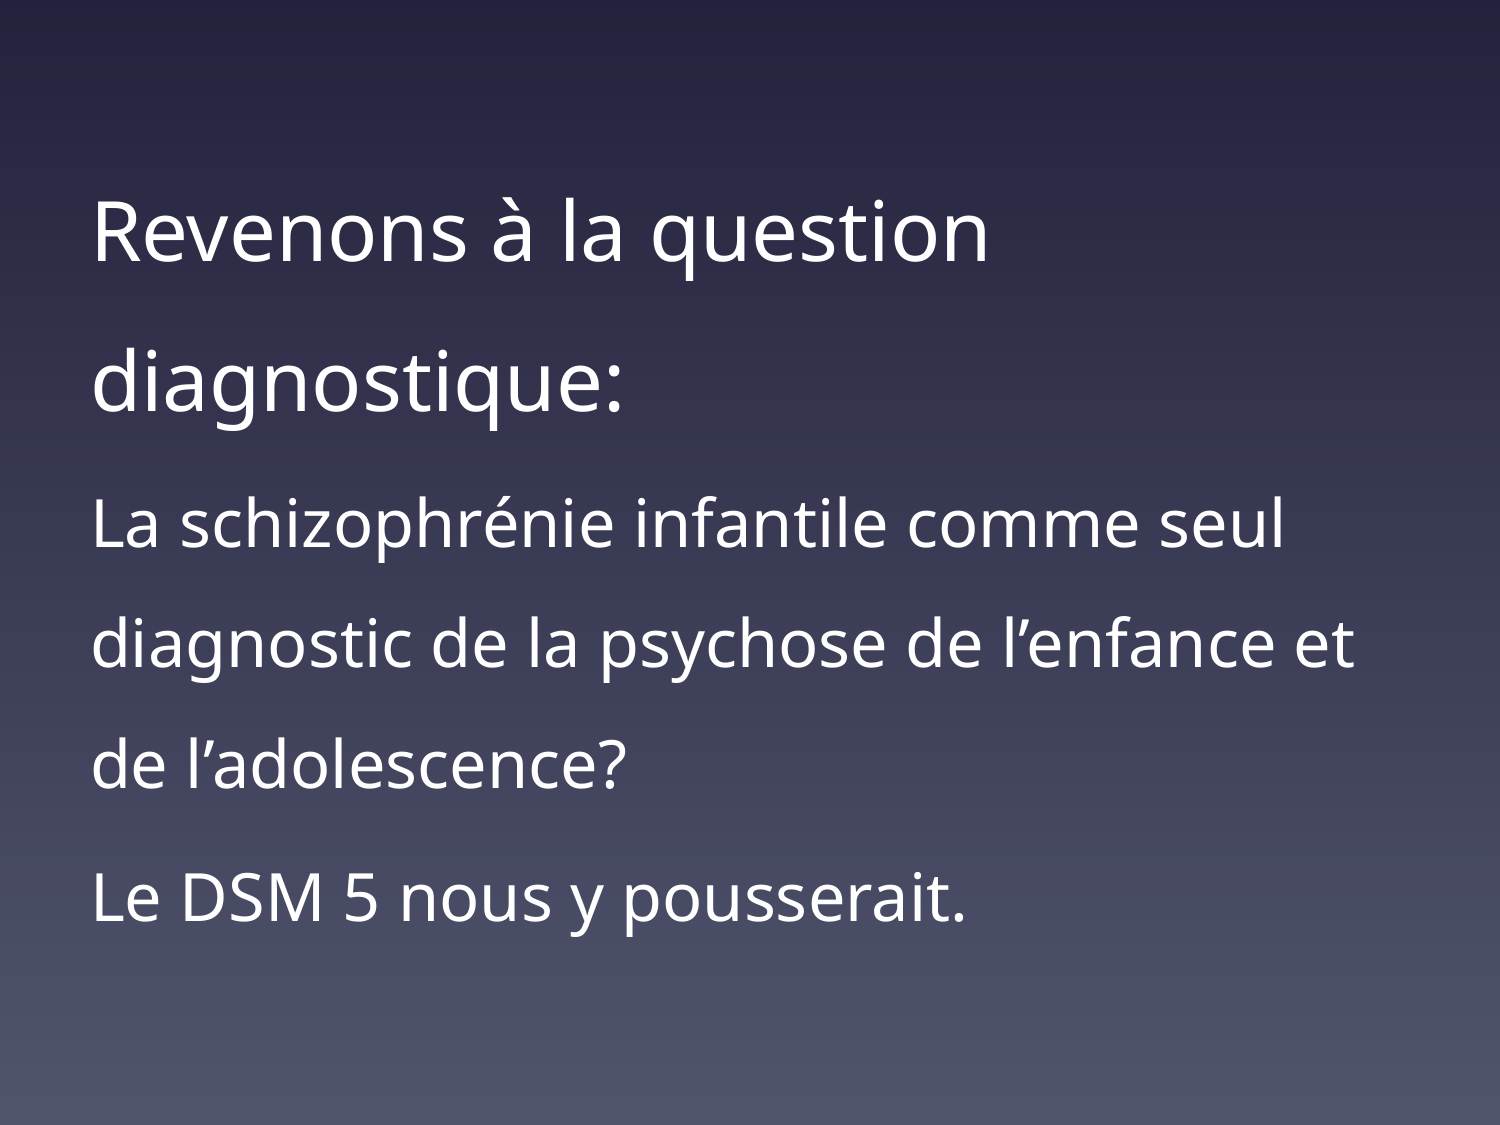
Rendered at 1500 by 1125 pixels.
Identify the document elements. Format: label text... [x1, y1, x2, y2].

list Revenons à la question diagnostique: La schizophrénie infantile comme seul diagnostic de la psychose de l’enfance et de l’adolescence? Le DSM 5 nous y pousserait. [75, 57, 1425, 1005]
